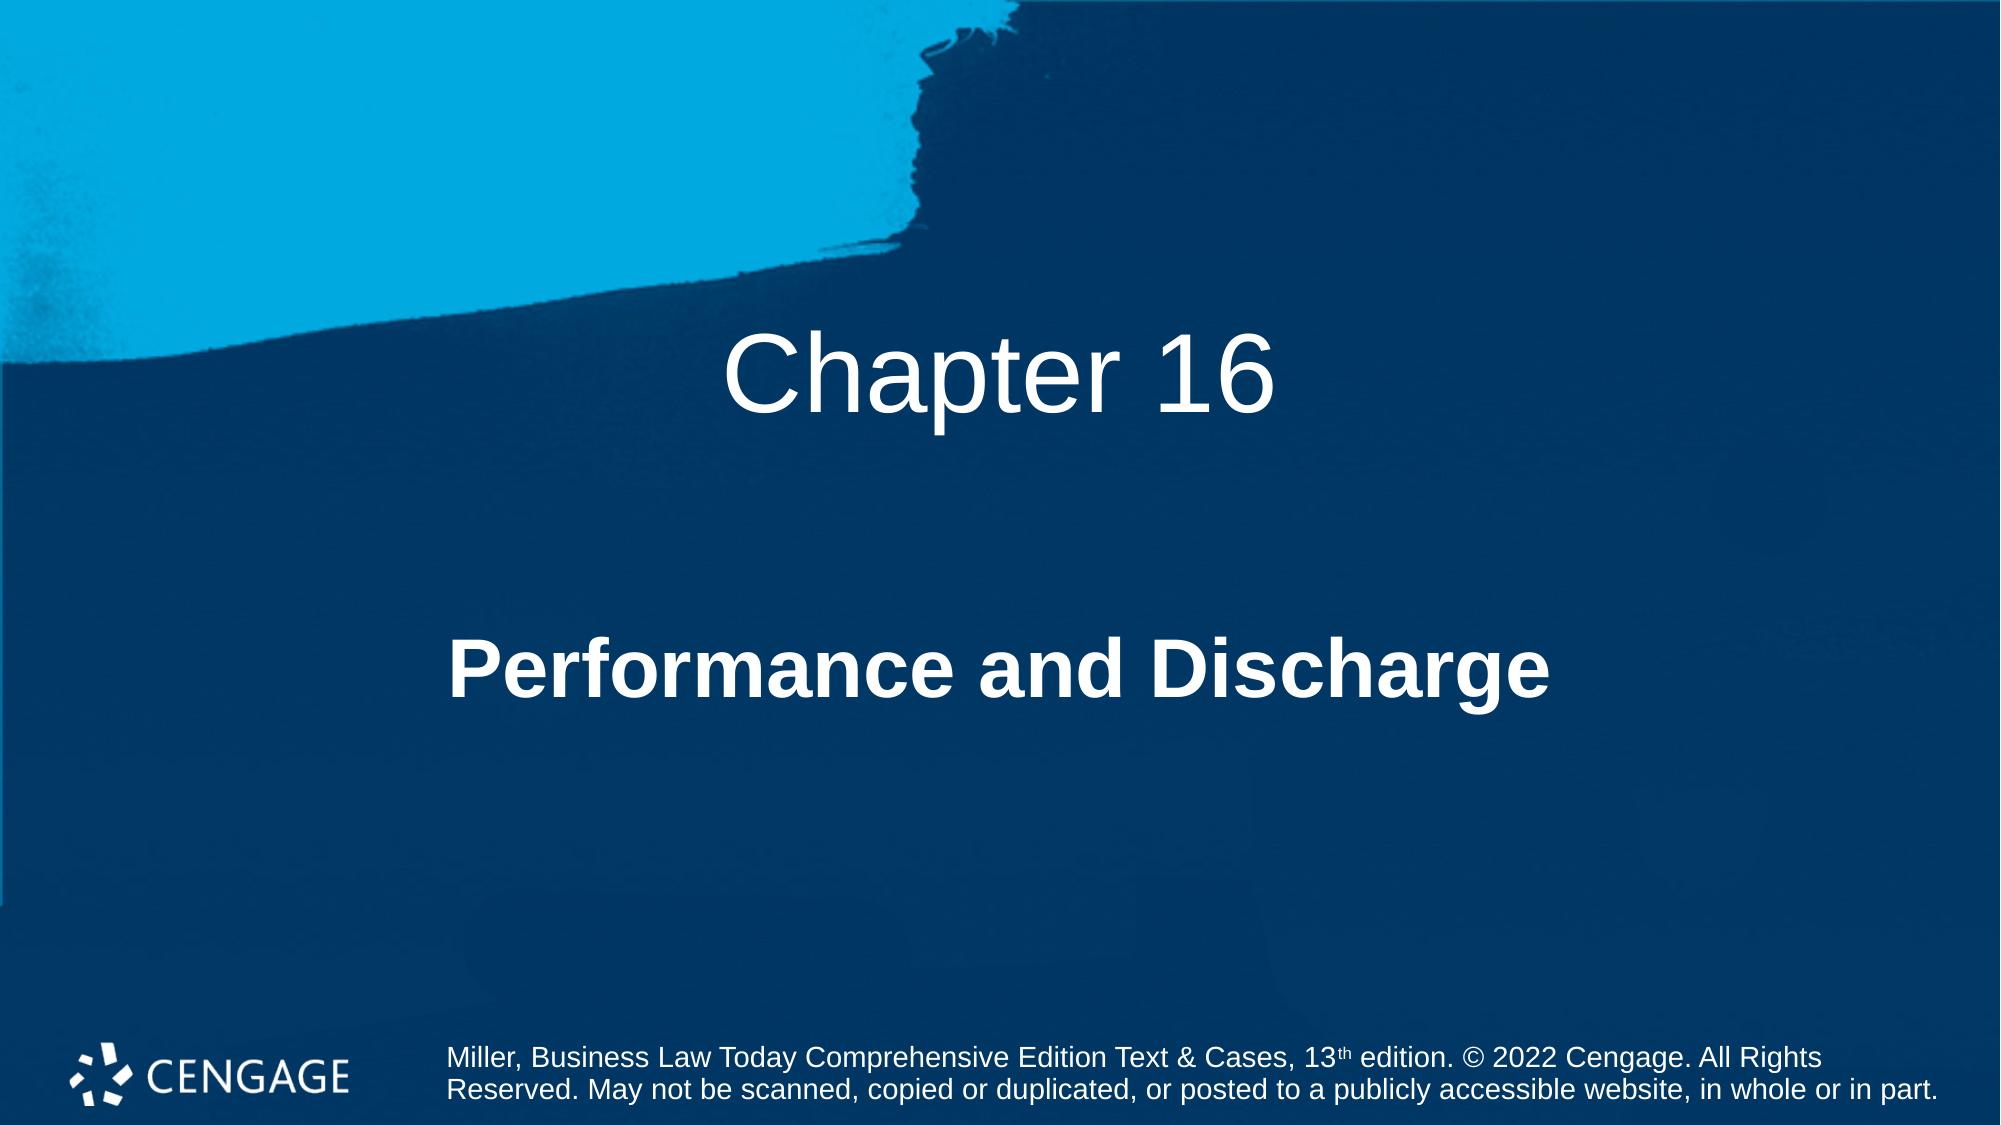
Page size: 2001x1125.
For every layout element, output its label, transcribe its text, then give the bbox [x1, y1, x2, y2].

title Chapter 16 [137, 321, 1863, 432]
list Performance and Discharge [209, 496, 1791, 716]
list Miller, Business Law Today Comprehensive Edition Text & Cases, 13th edition. © 2022 Cengage. All Rights Reserved. May not be scanned, copied or duplicated, or posted to a publicly accessible website, in whole or in part. [446, 1042, 1949, 1106]
picture [0, 2, 2000, 1125]
picture [925, 43, 946, 52]
